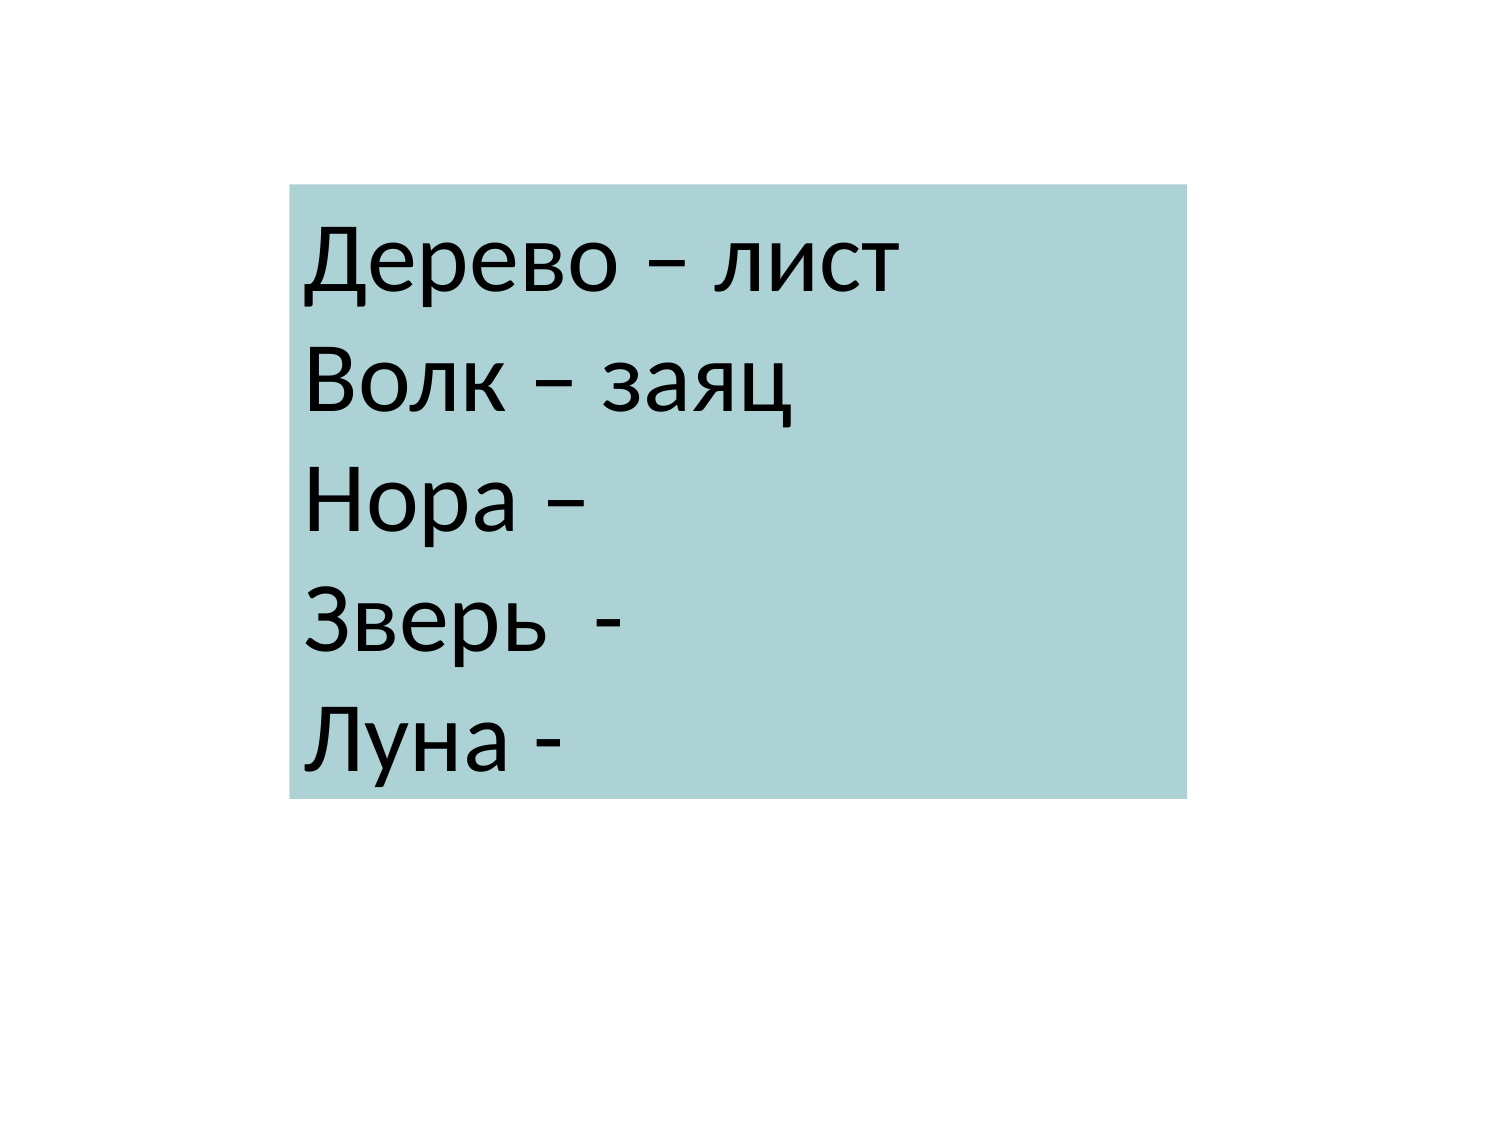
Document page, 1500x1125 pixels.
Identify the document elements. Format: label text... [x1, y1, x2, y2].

text_box Дерево – лист Волк – заяц Нора – Зверь - Луна - [289, 184, 1187, 799]
